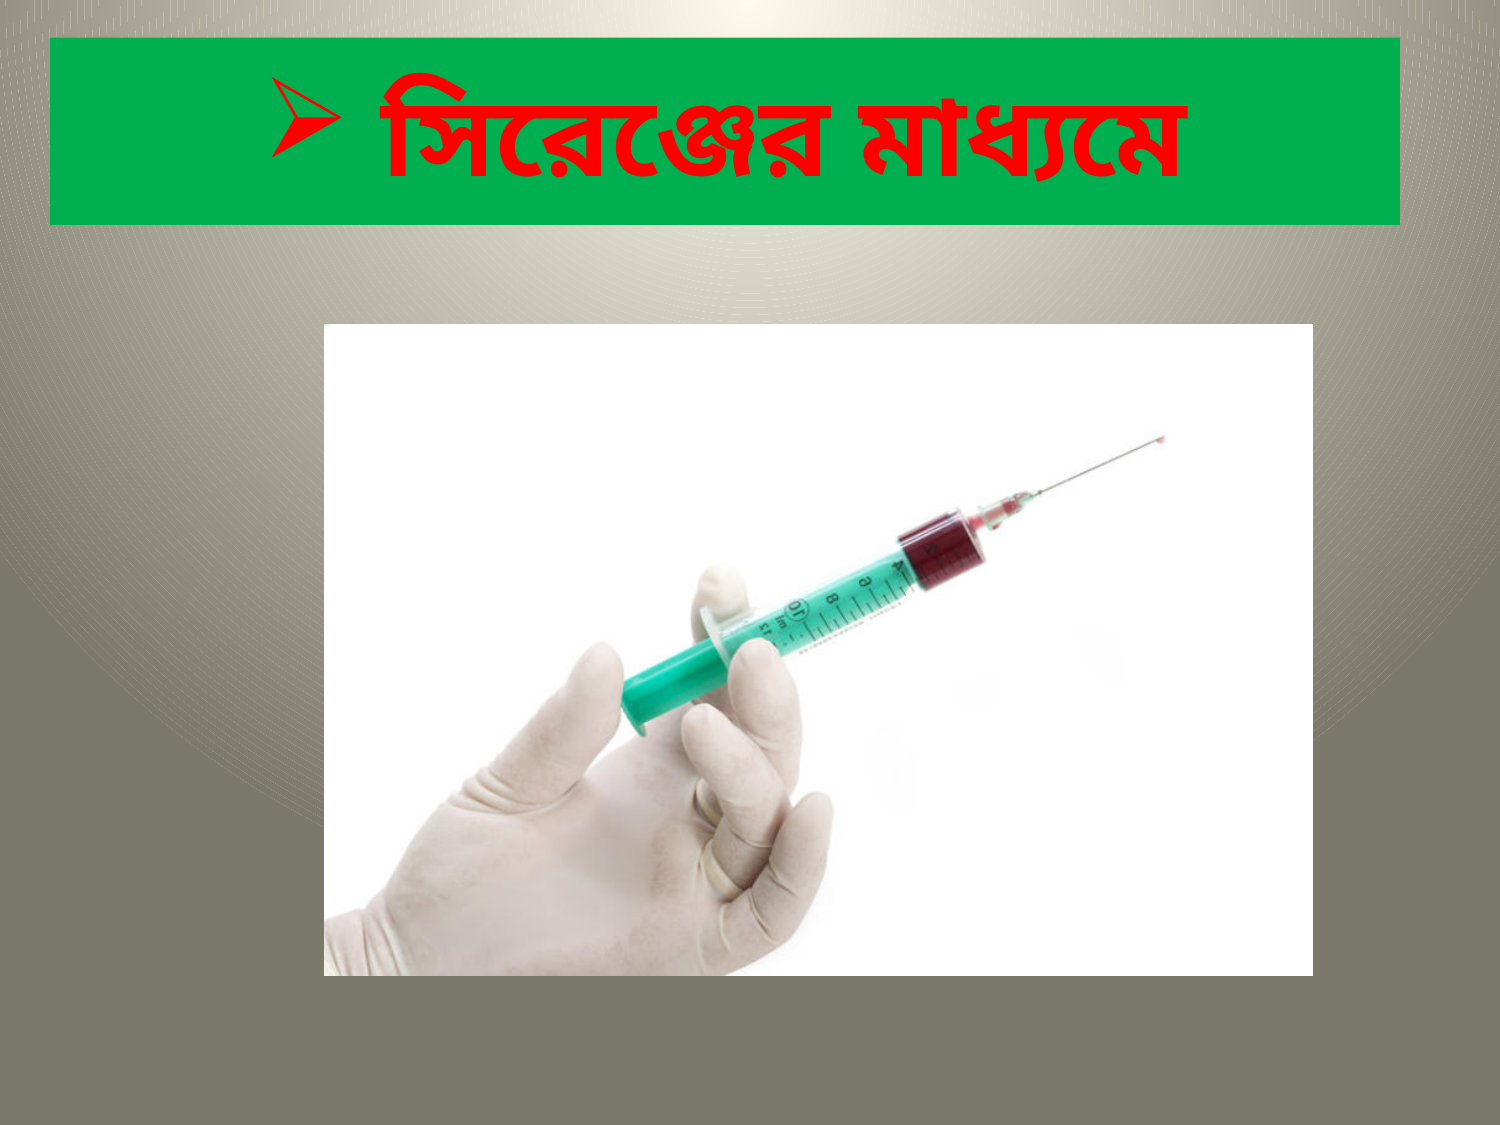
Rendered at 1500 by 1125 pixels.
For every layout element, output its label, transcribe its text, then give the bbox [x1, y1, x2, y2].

picture [324, 324, 1313, 976]
title সিরেঞ্জের মাধ্যমে [50, 37, 1400, 225]
